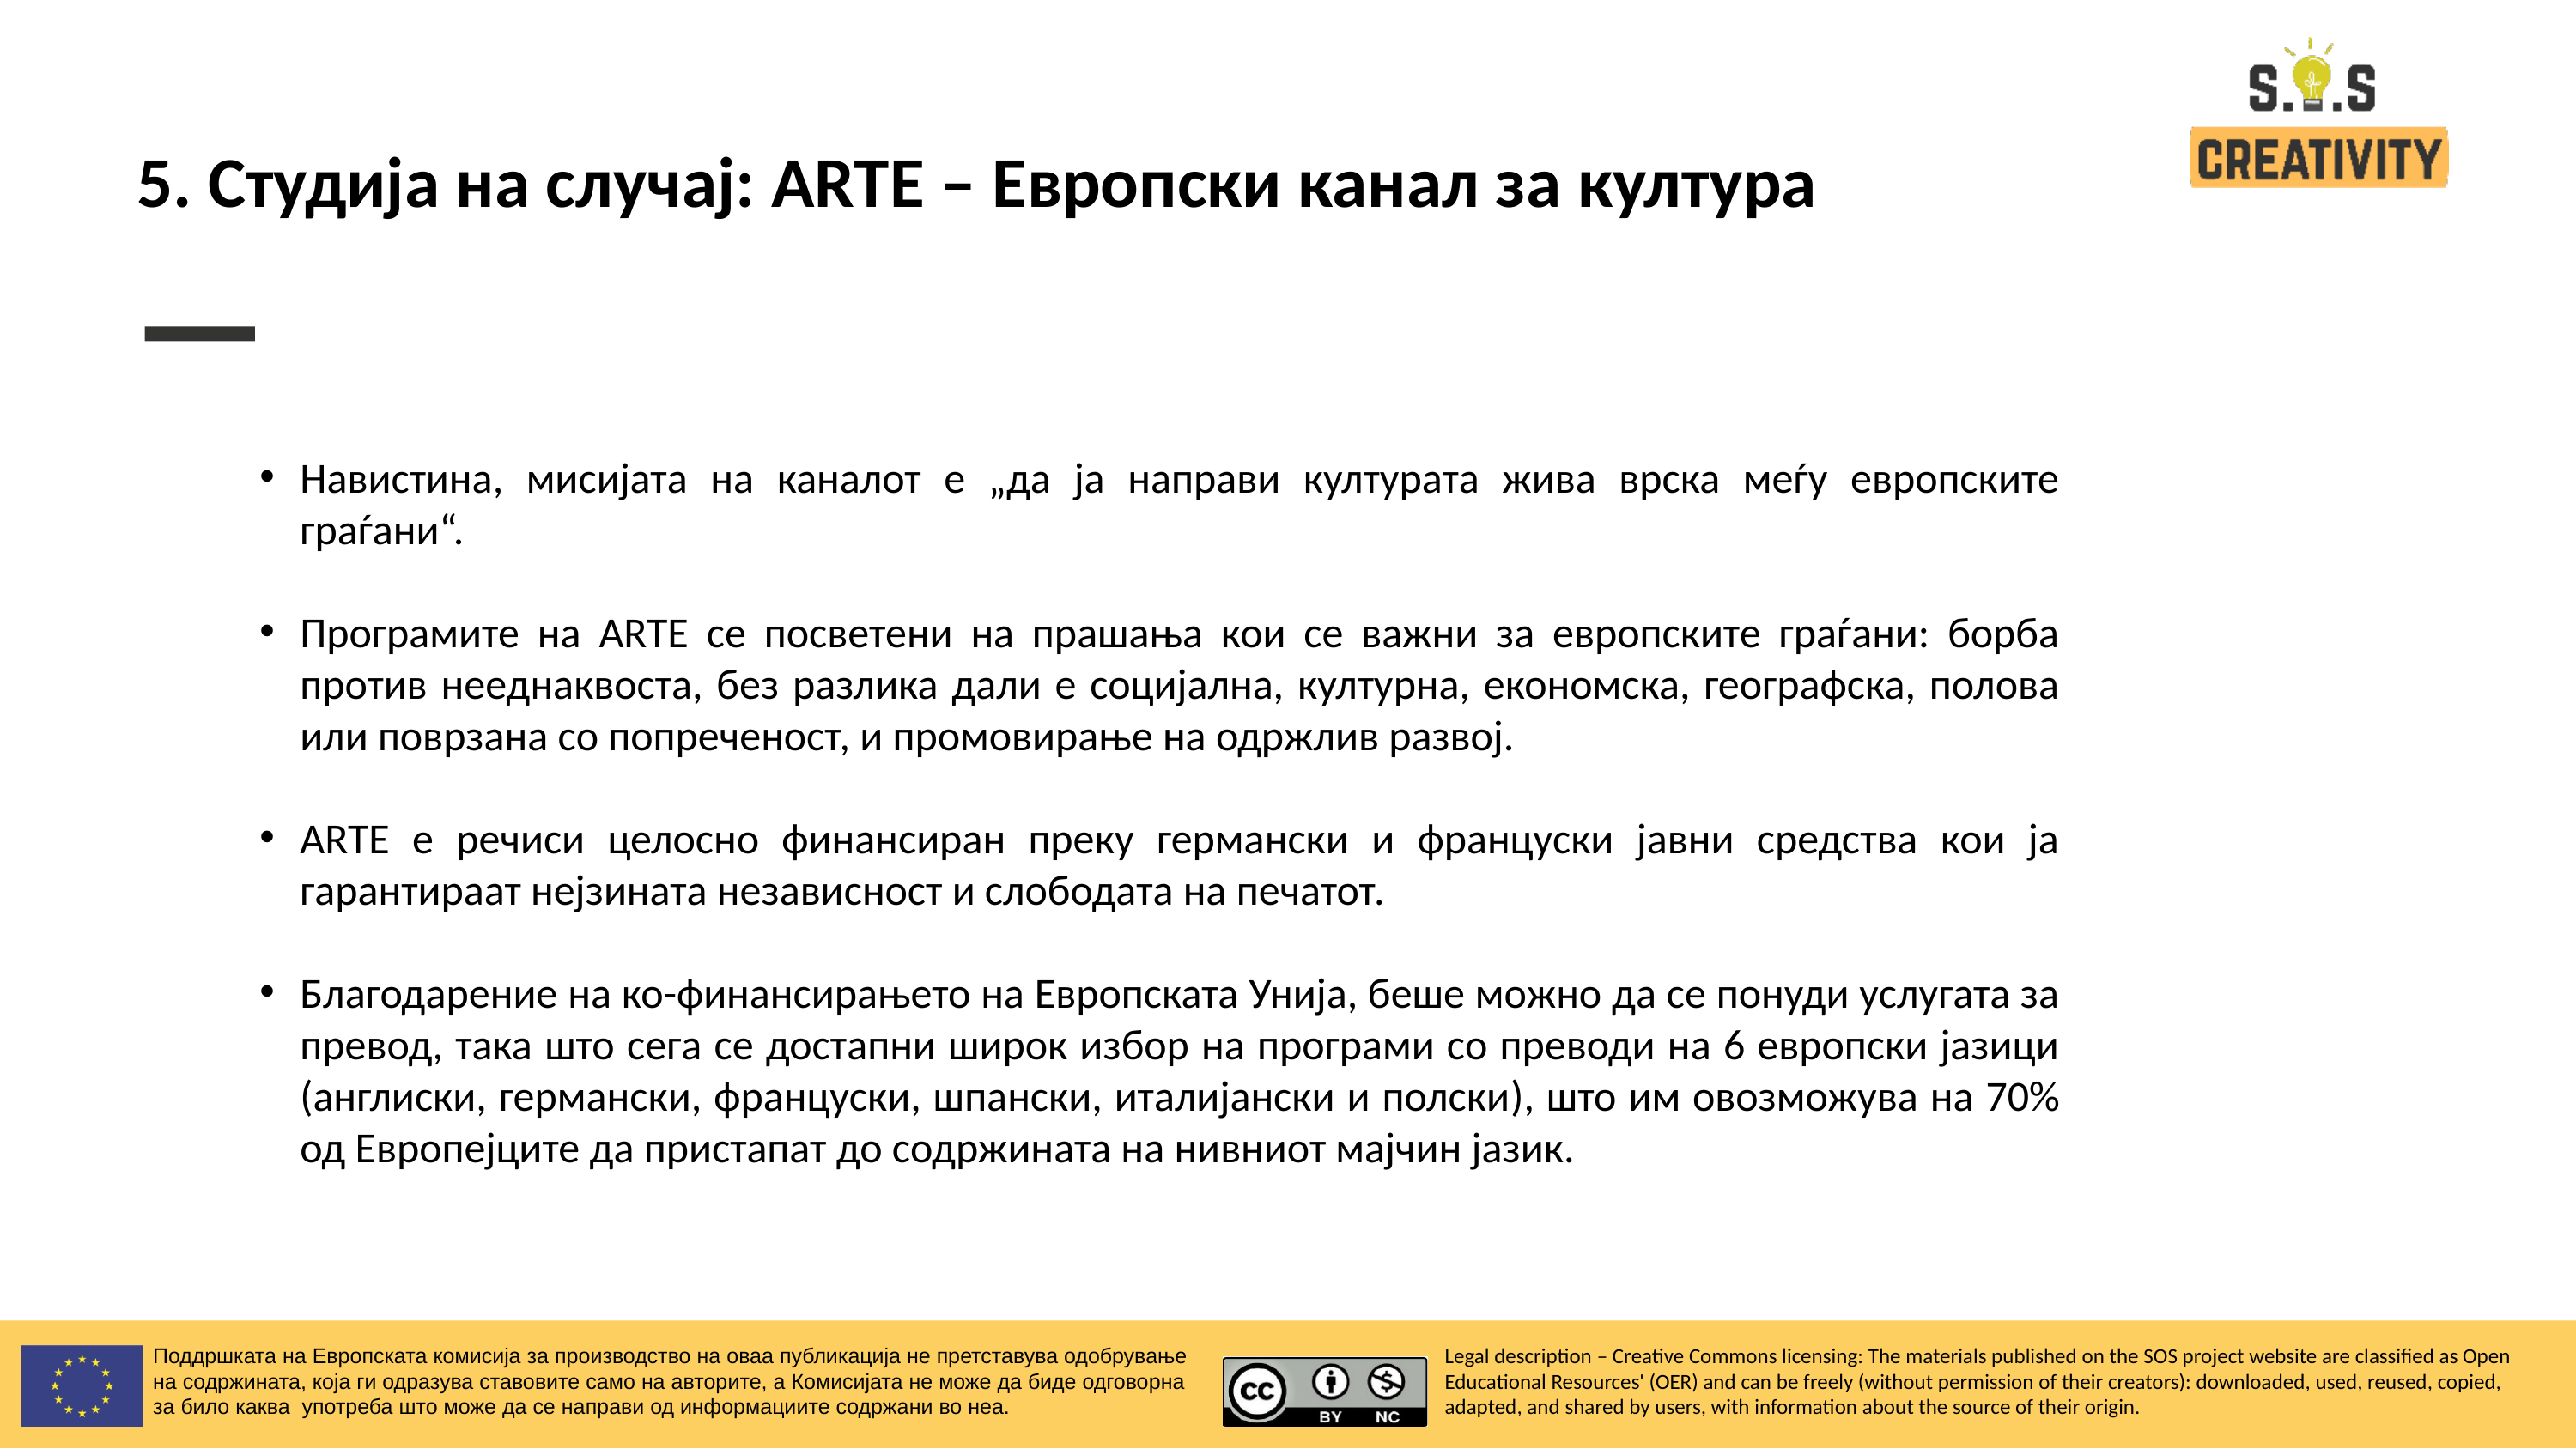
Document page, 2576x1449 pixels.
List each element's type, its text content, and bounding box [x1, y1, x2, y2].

picture [1223, 1356, 1429, 1427]
text_box Навистина, мисијата на каналот е „да ја направи културата жива врска меѓу европските граѓани“. Програмите на ARTE се посветени на прашања кои се важни за европските граѓани: борба против нееднаквоста, без разлика дали е социјална, културна, економска, географска, полова или поврзана со попреченост, и промовирање на одржлив развој. ARTE е речиси целосно финансиран преку германски и француски јавни средства кои ја гарантираат нејзината независност и слободата на печатот. Благодарение на ко-финансирањето на Европската Унија, беше можно да се понуди услугата за превод, така што сега се достапни широк избор на програми со преводи на 6 европски јазици (англиски, германски, француски, шпански, италијански и полски), што им овозможува на 70% од Европејците да пристапат до содржината на нивниот мајчин јазик. [246, 443, 2074, 1178]
picture [2189, 37, 2449, 188]
text_box 5. Студија на случај: ARTE – Европски канал за култура [137, 134, 1967, 222]
picture [21, 1344, 143, 1427]
text_box Legal description – Creative Commons licensing: The materials published on the SOS project website are classified as Open Educational Resources' (OER) and can be freely (without permission of their creators): downloaded, used, reused, copied, adapted, and shared by users, with information about the source of their origin. [1432, 1335, 2576, 1426]
text_box Поддршката на Европската комисија за производство на оваа публикација не претставува одобрување на содржината, која ги одразува ставовите само на авторите, а Комисијата не може да биде одговорна за било каква употреба што може да се направи од информациите содржани во неа. [140, 1335, 1224, 1426]
